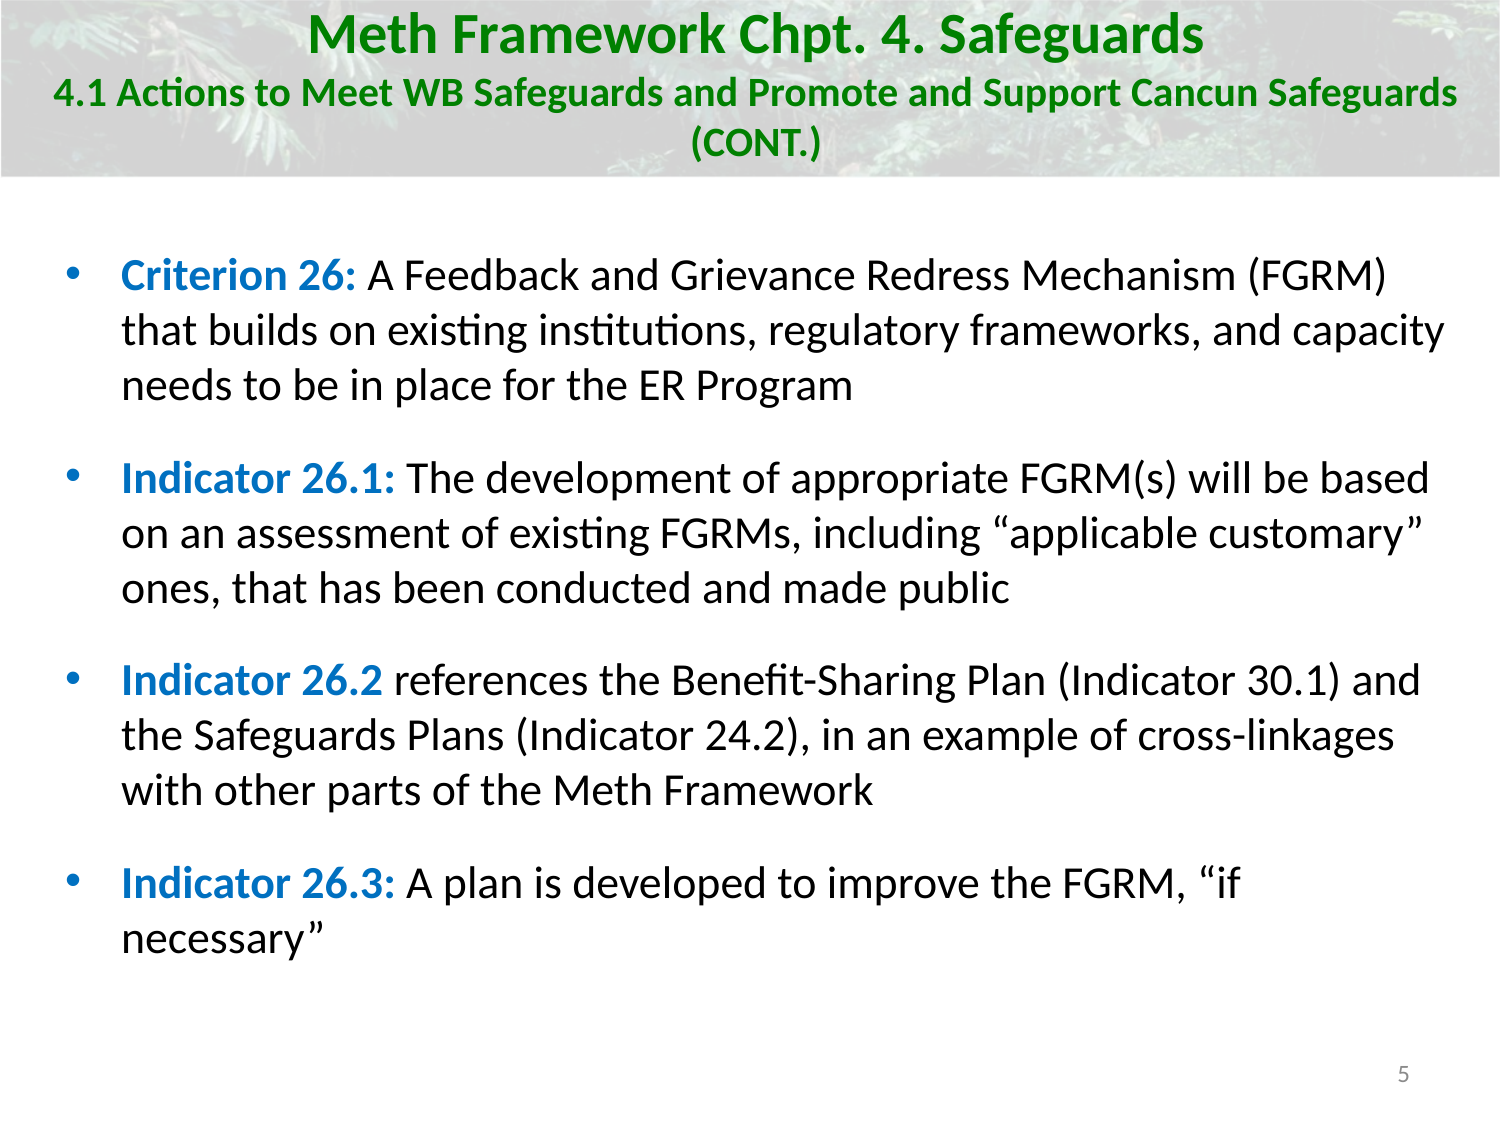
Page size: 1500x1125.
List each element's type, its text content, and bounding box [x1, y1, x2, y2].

slide_number 5 [1074, 1042, 1425, 1103]
list Criterion 26: A Feedback and Grievance Redress Mechanism (FGRM) that builds on existing institutions, regulatory frameworks, and capacity needs to be in place for the ER Program Indicator 26.1: The development of appropriate FGRM(s) will be based on an assessment of existing FGRMs, including “applicable customary” ones, that has been conducted and made public Indicator 26.2 references the Benefit-Sharing Plan (Indicator 30.1) and the Safeguards Plans (Indicator 24.2), in an example of cross-linkages with other parts of the Meth Framework Indicator 26.3: A plan is developed to improve the FGRM, “if necessary” [50, 237, 1463, 1025]
text_box Meth Framework Chpt. 4. Safeguards 4.1 Actions to Meet WB Safeguards and Promote and Support Cancun Safeguards (CONT.) [37, 0, 1475, 173]
